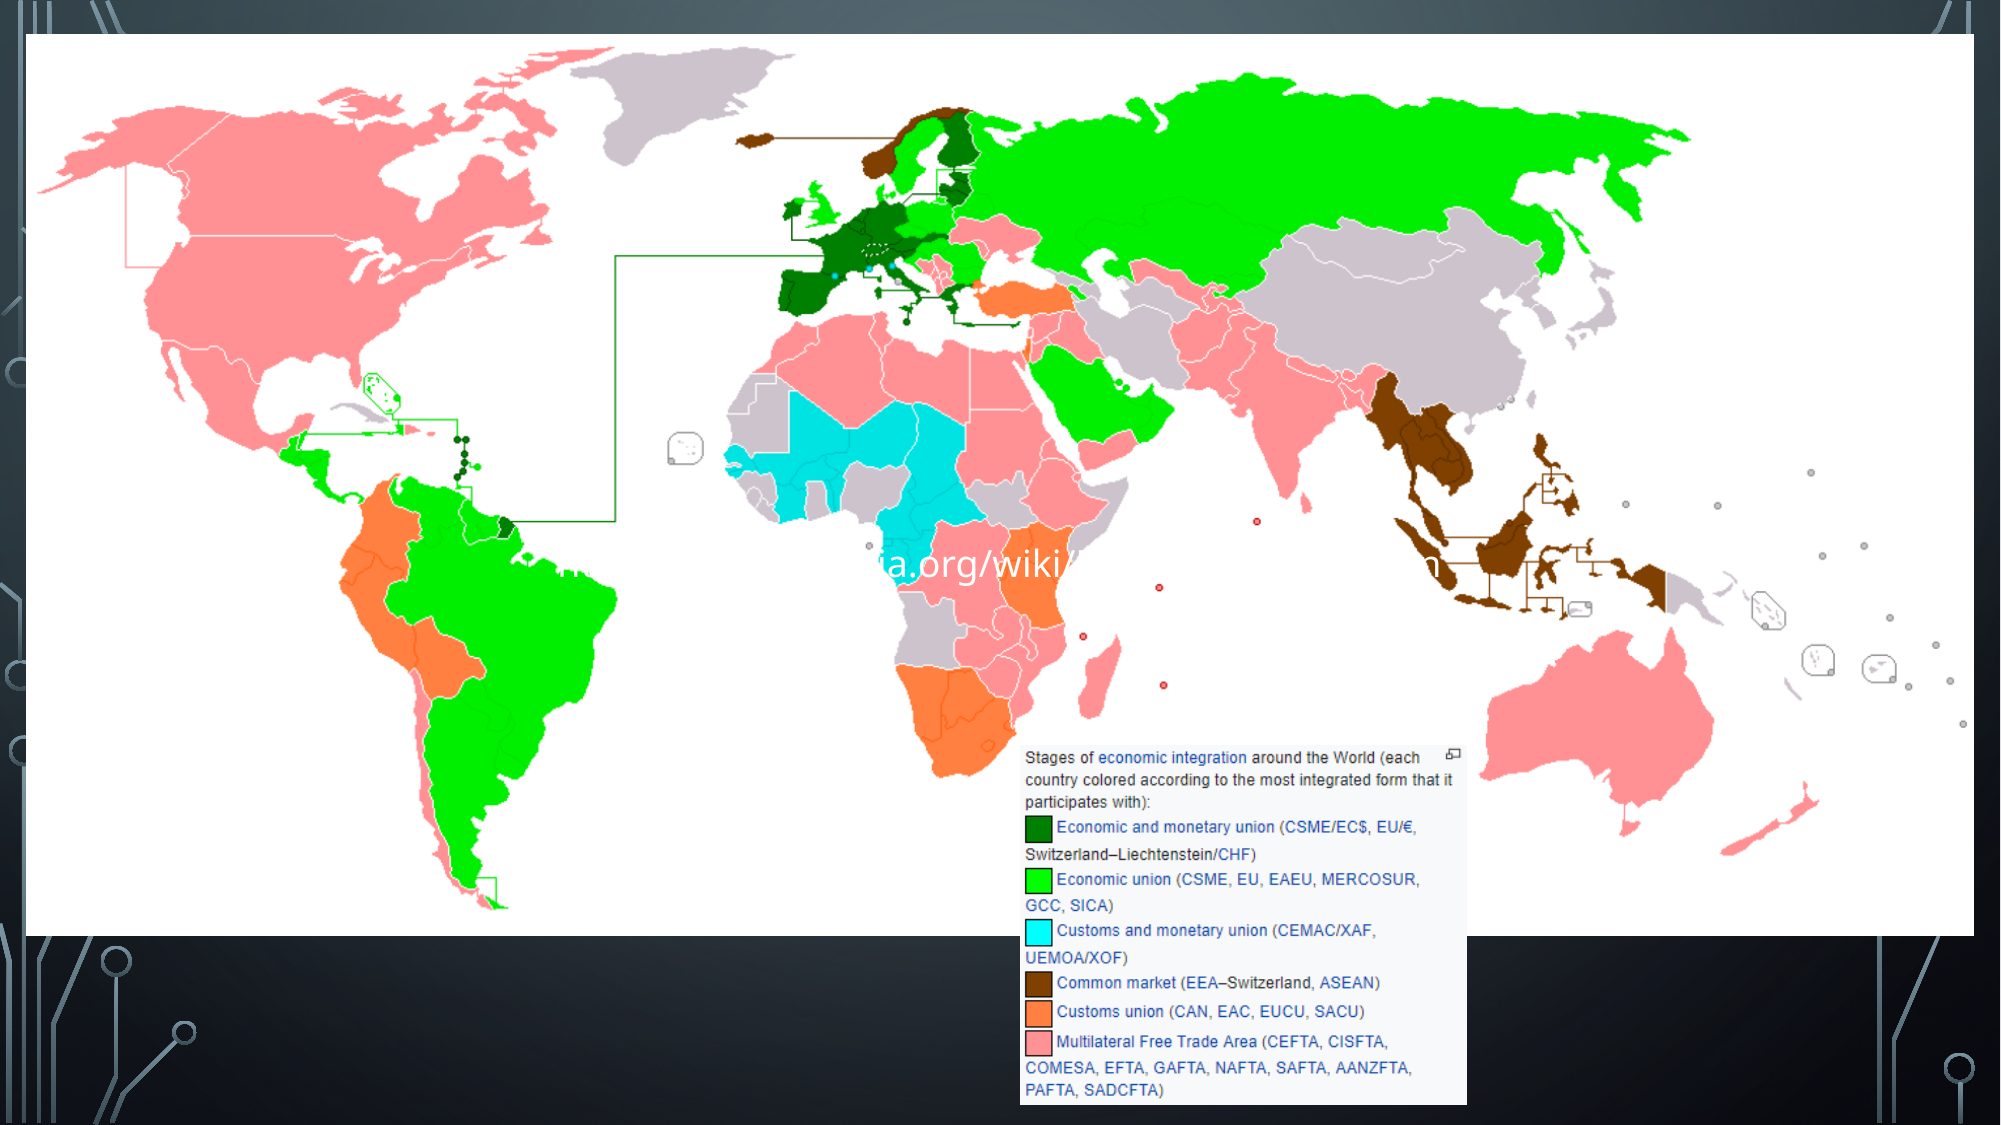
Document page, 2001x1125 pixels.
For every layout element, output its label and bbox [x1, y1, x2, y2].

picture [1019, 745, 1468, 1106]
list [26, 34, 1974, 937]
